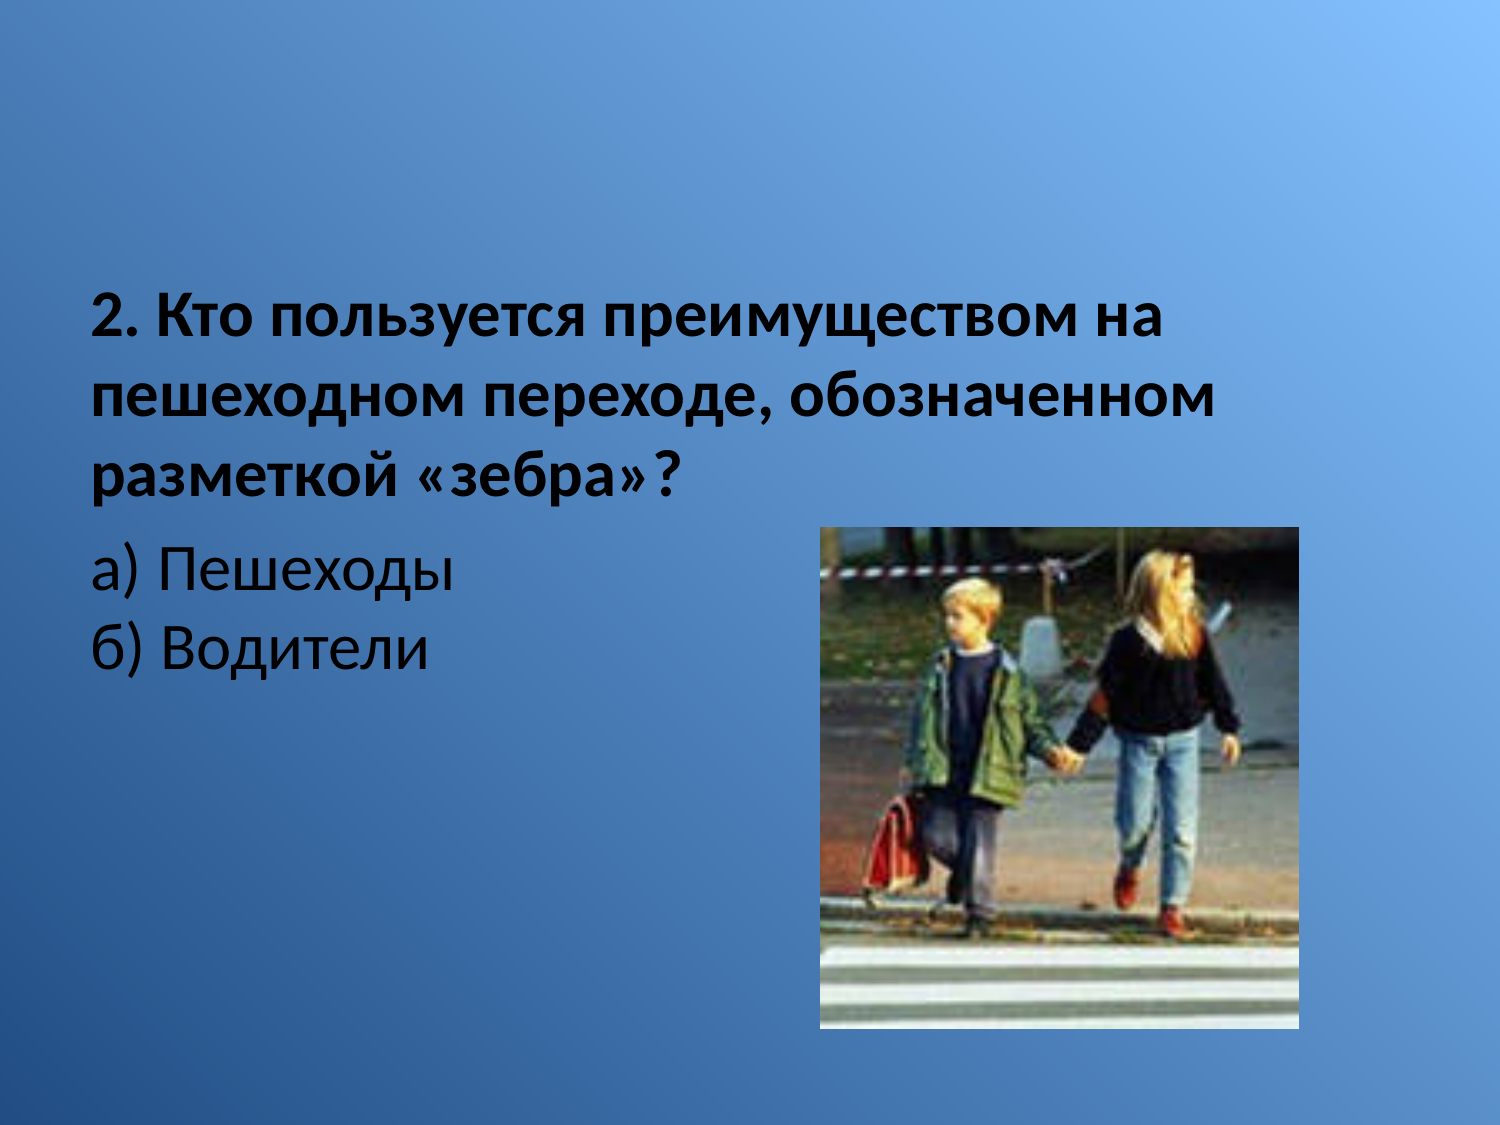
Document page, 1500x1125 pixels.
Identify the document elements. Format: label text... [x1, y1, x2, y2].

picture [820, 526, 1299, 1029]
list 2. Кто пользуется преимуществом на пешеходном переходе, обозначенном разметкой «зебра»? а) Пешеходы б) Водители [75, 262, 1425, 1005]
